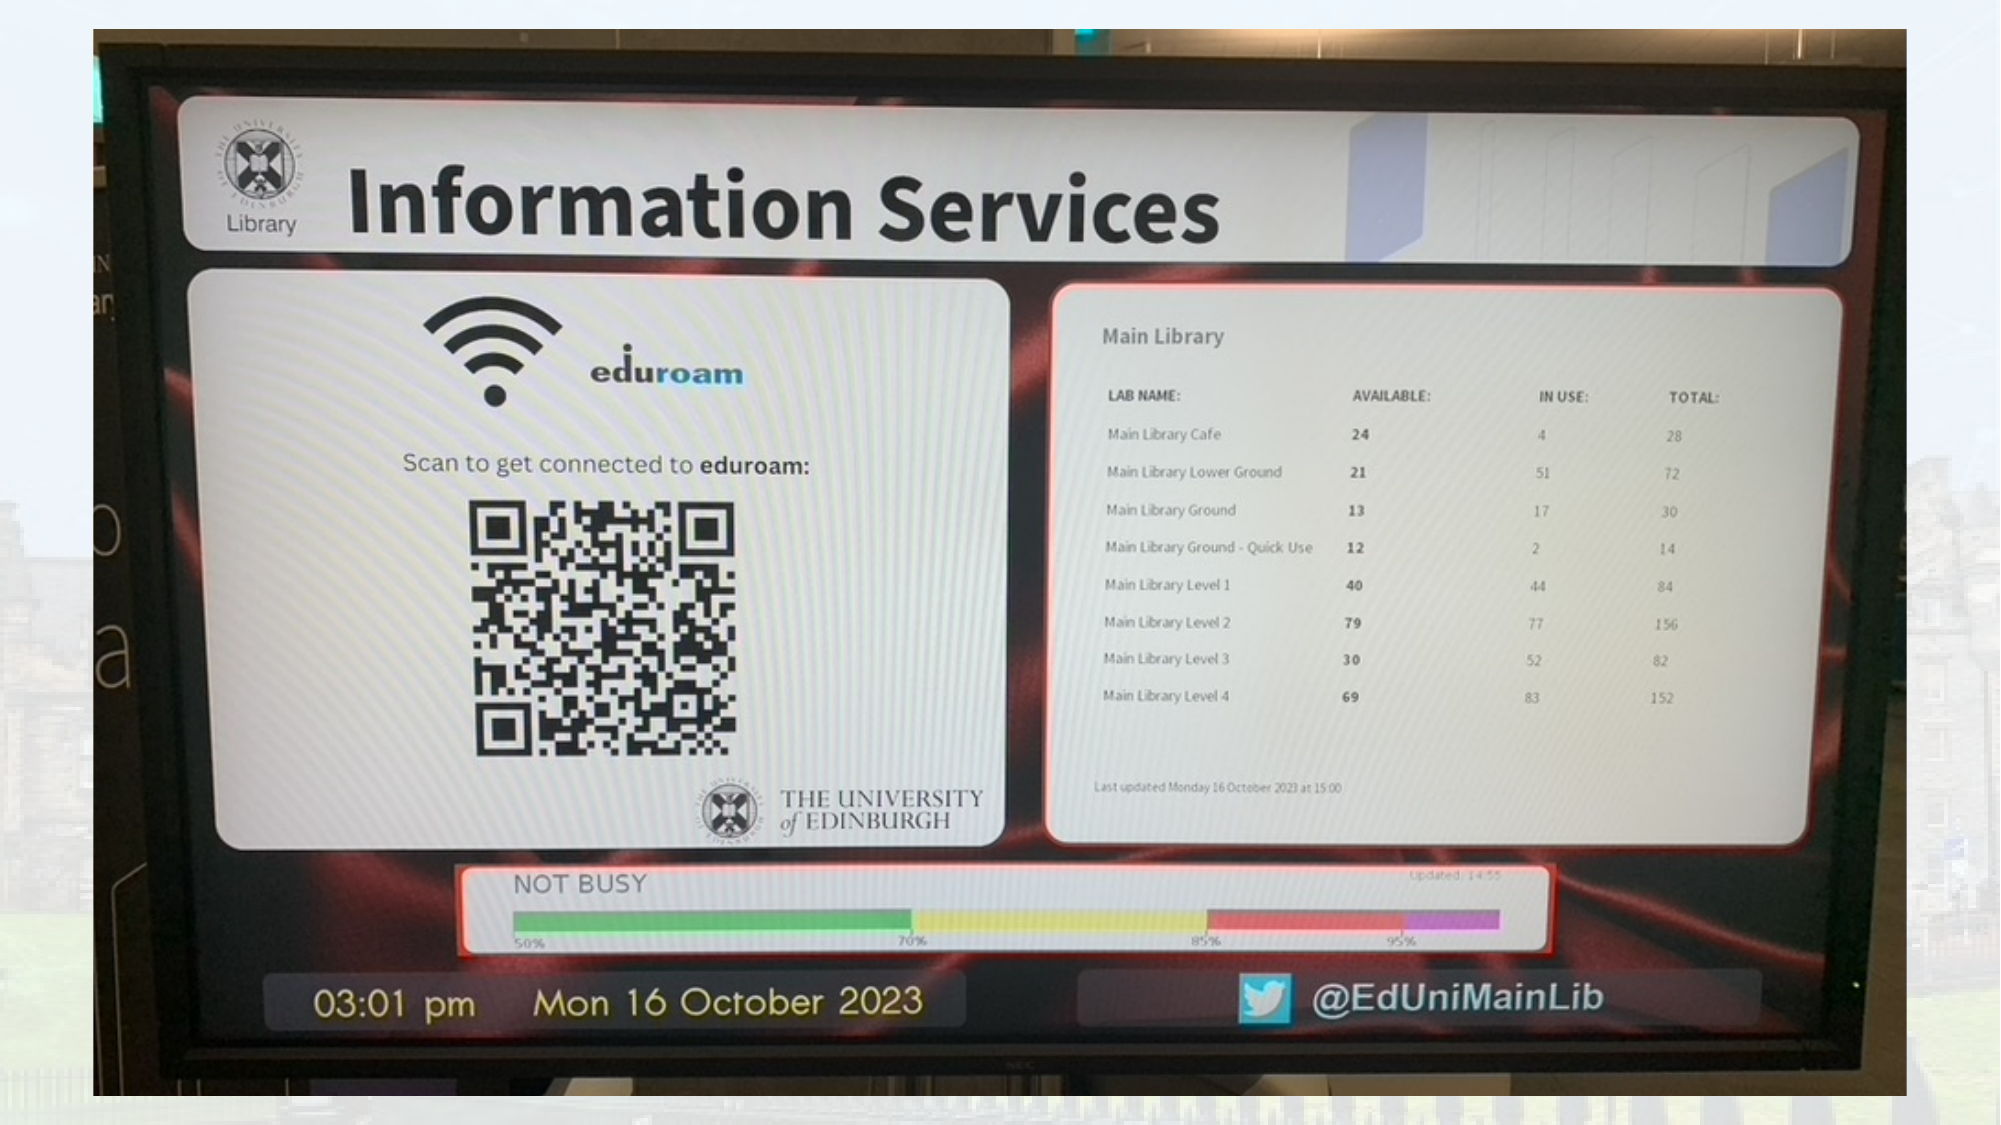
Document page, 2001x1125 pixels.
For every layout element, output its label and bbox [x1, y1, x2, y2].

list [93, 29, 1907, 1095]
